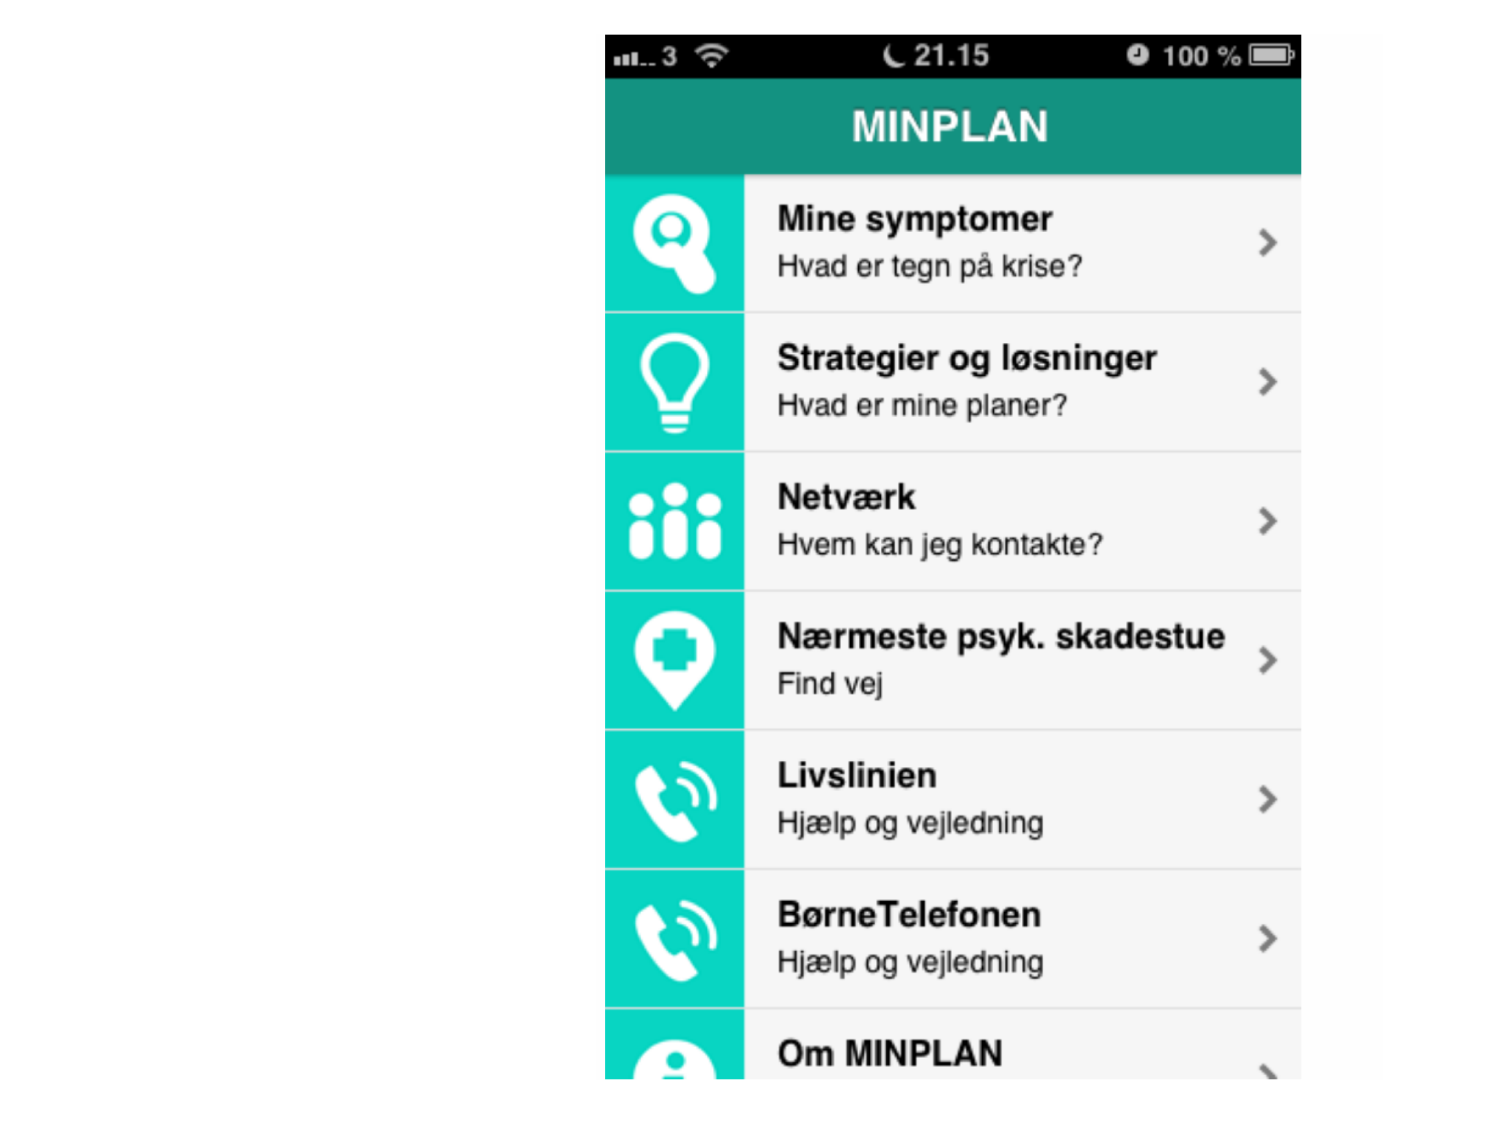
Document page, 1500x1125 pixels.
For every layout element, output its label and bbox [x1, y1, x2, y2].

picture [596, 30, 1383, 1090]
